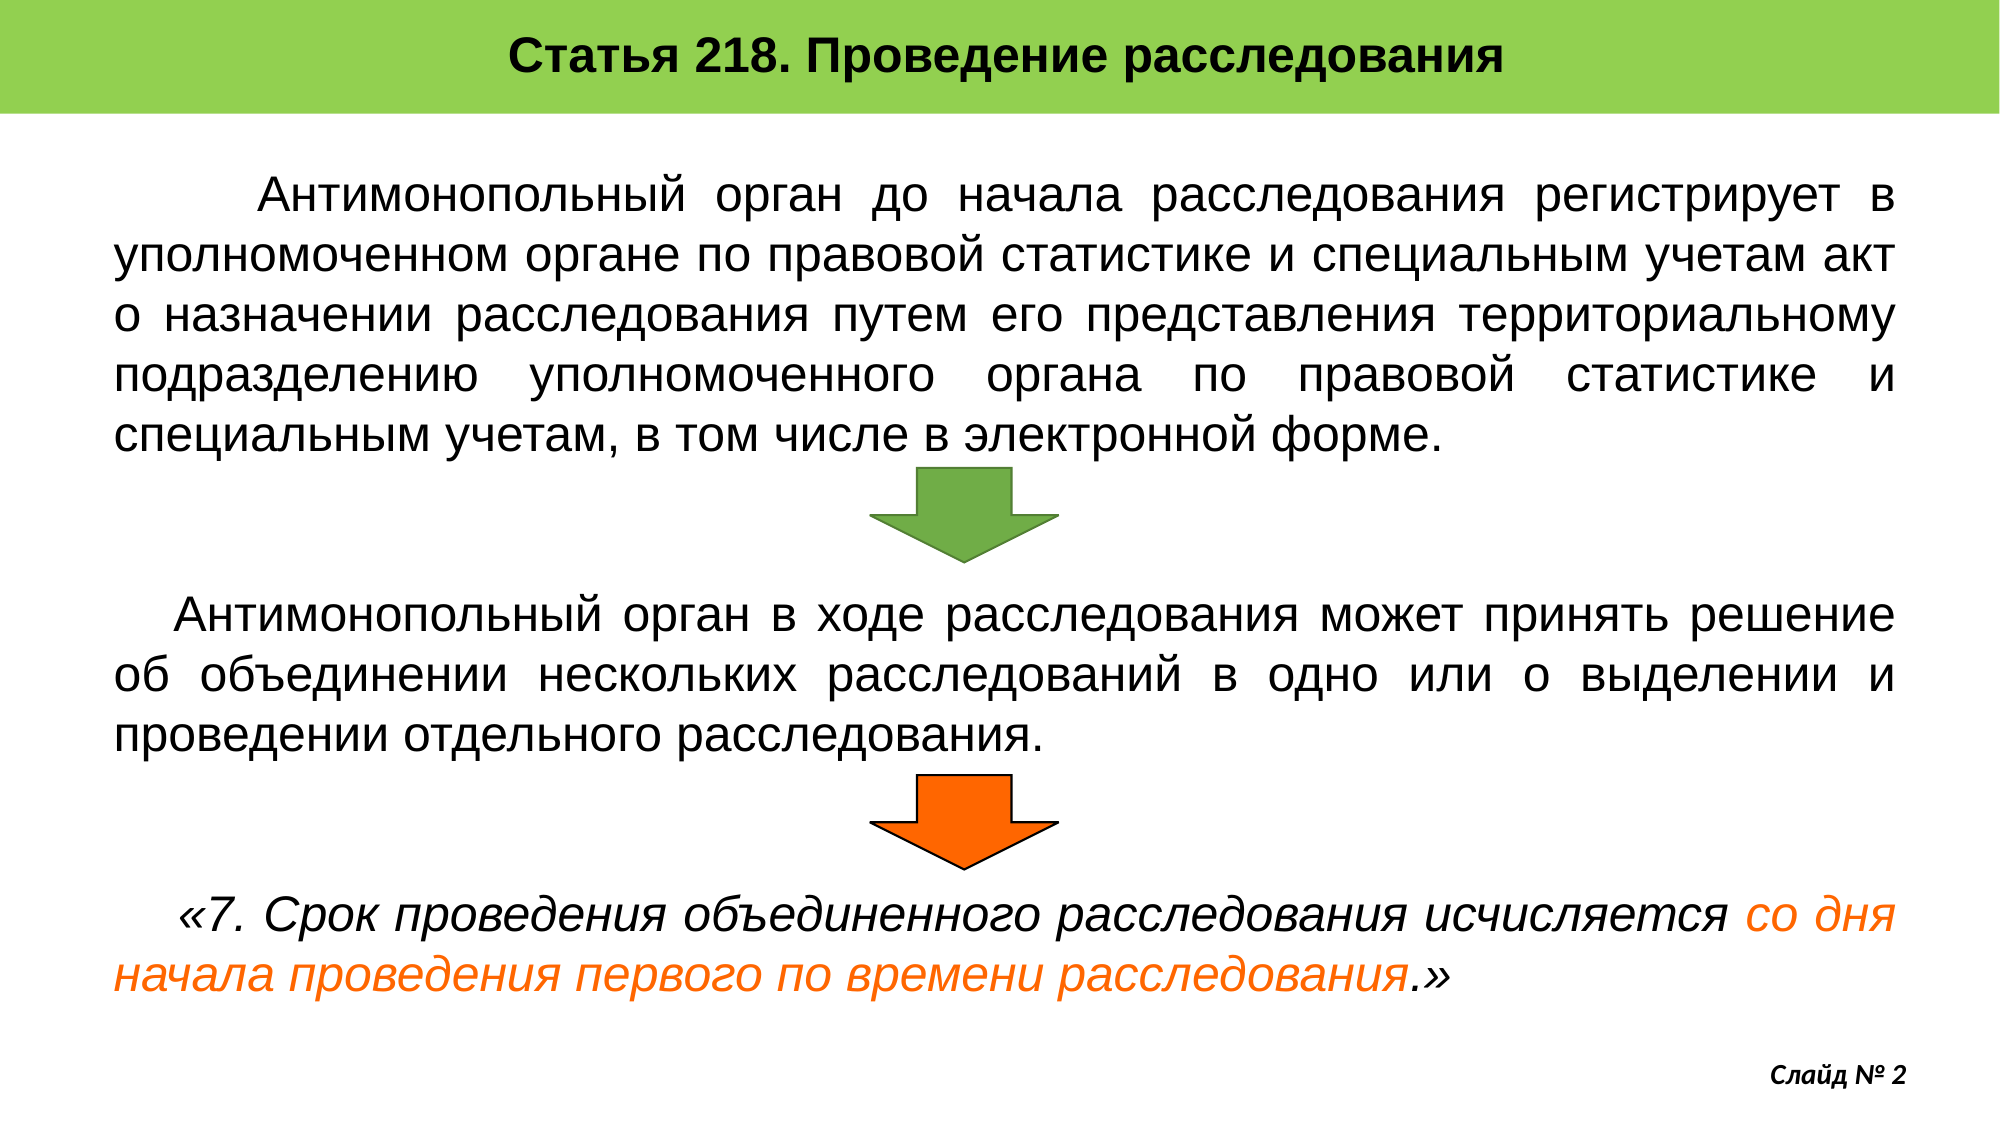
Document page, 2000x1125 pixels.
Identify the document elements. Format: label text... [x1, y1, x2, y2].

title Статья 218. Проведение расследования [0, 0, 2000, 114]
text_box Антимонопольный орган до начала расследования регистрирует в уполномоченном органе по правовой статистике и специальным учетам акт о назначении расследования путем его представления территориальному подразделению уполномоченного органа по правовой статистике и специальным учетам, в том числе в электронной форме. Антимонопольный орган в ходе расследования может принять решение об объединении нескольких расследований в одно или о выделении и проведении отдельного расследования. «7. Срок проведения объединенного расследования исчисляется со дня начала проведения первого по времени расследования.» [113, 145, 1897, 1011]
text_box [869, 466, 1060, 564]
slide_number Слайд № 2 [1743, 1042, 1922, 1103]
text_box [869, 774, 1060, 871]
